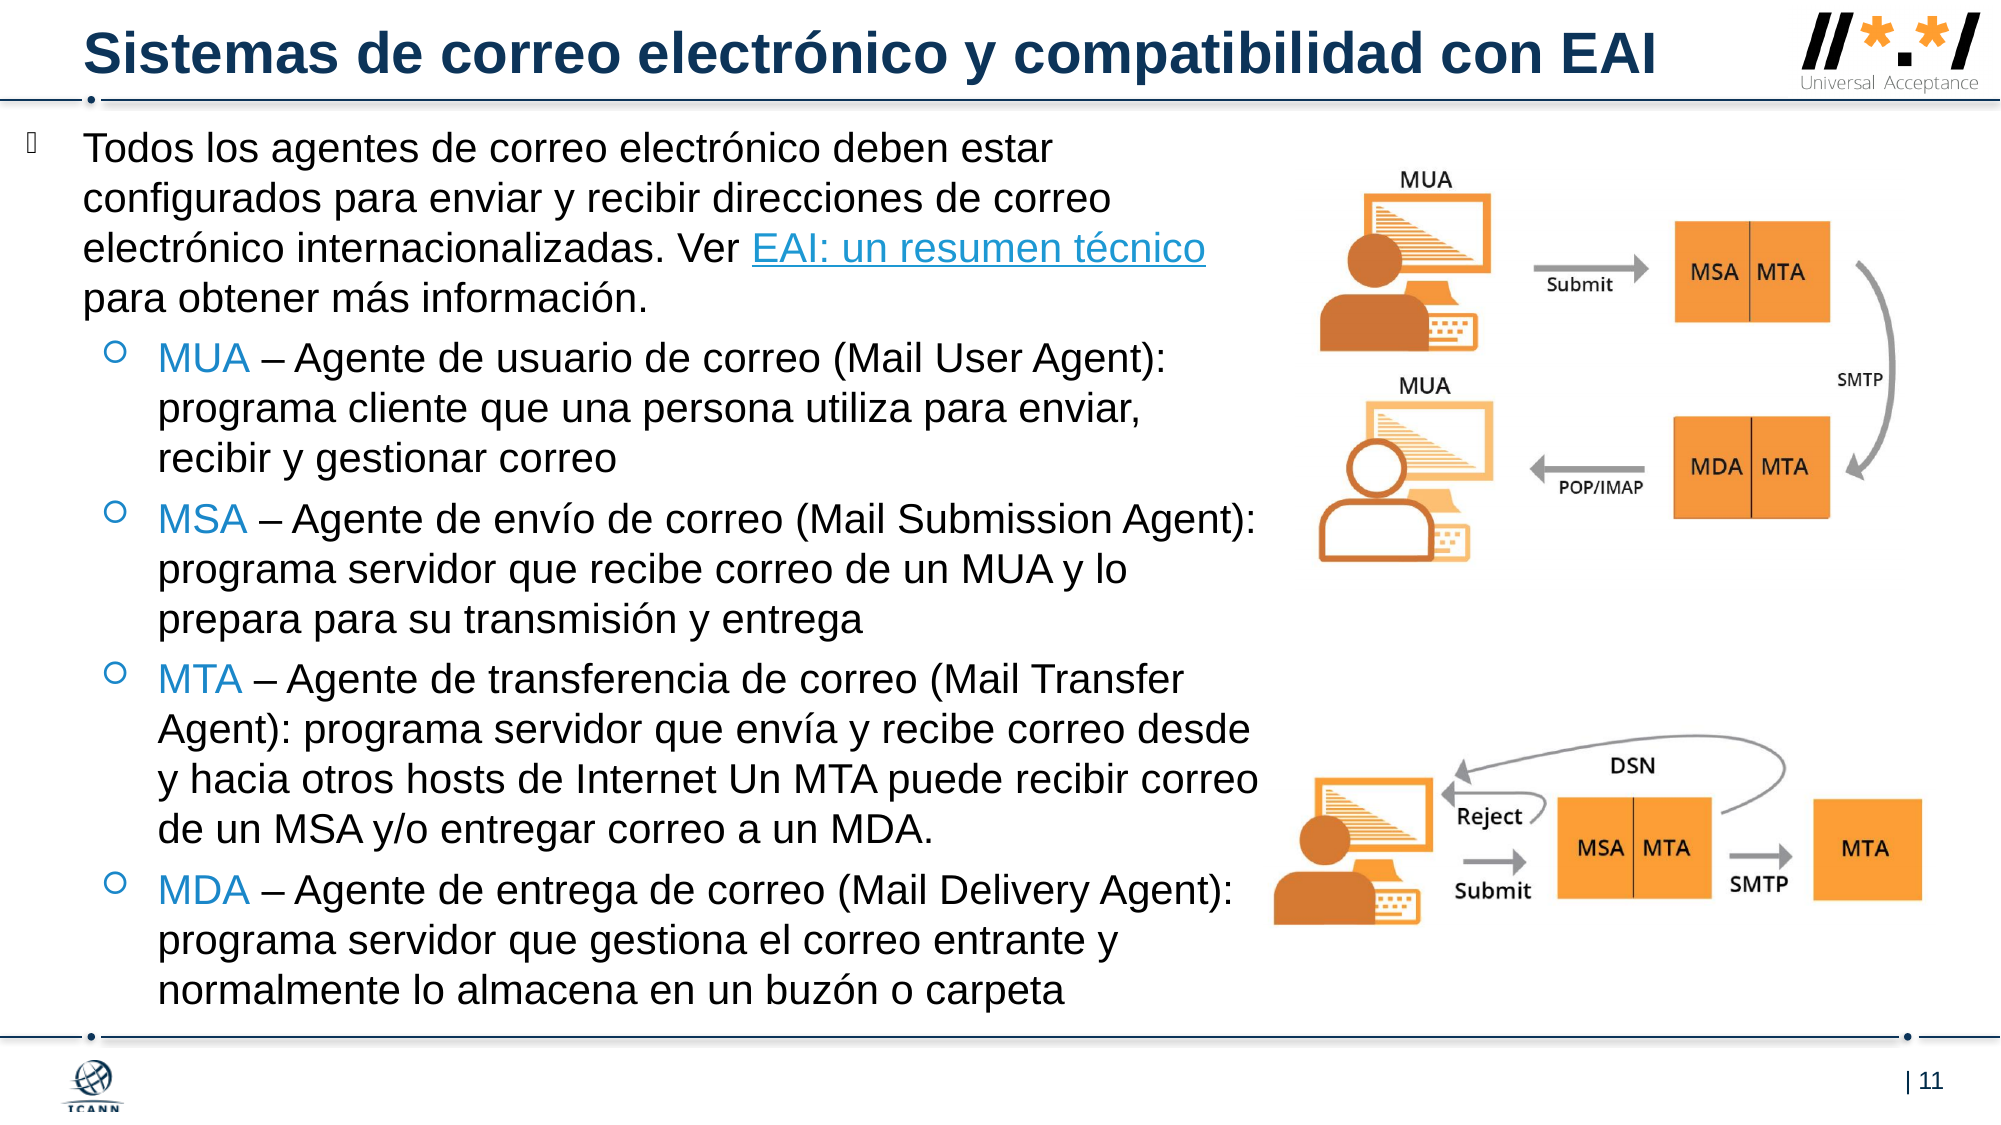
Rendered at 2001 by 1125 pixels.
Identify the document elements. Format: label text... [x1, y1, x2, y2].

picture [1788, 5, 1993, 99]
picture [1263, 719, 1936, 933]
list Todos los agentes de correo electrónico deben estar configurados para enviar y recibir direcciones de correo electrónico internacionalizadas. Ver EAI: un resumen técnico para obtener más información. MUA – Agente de usuario de correo (Mail User Agent): programa cliente que una persona utiliza para enviar, recibir y gestionar correo MSA – Agente de envío de correo (Mail Submission Agent): programa servidor que recibe correo de un MUA y lo prepara para su transmisión y entrega MTA – Agente de transferencia de correo (Mail Transfer Agent): programa servidor que envía y recibe correo desde y hacia otros hosts de Internet Un MTA puede recibir correo de un MSA y/o entregar correo a un MDA. MDA – Agente de entrega de correo (Mail Delivery Agent): programa servidor que gestiona el correo entrante y normalmente lo almacena en un buzón o carpeta [26, 120, 1264, 1041]
title Sistemas de correo electrónico y compatibilidad con EAI [68, 7, 1784, 82]
picture [1295, 152, 1905, 595]
